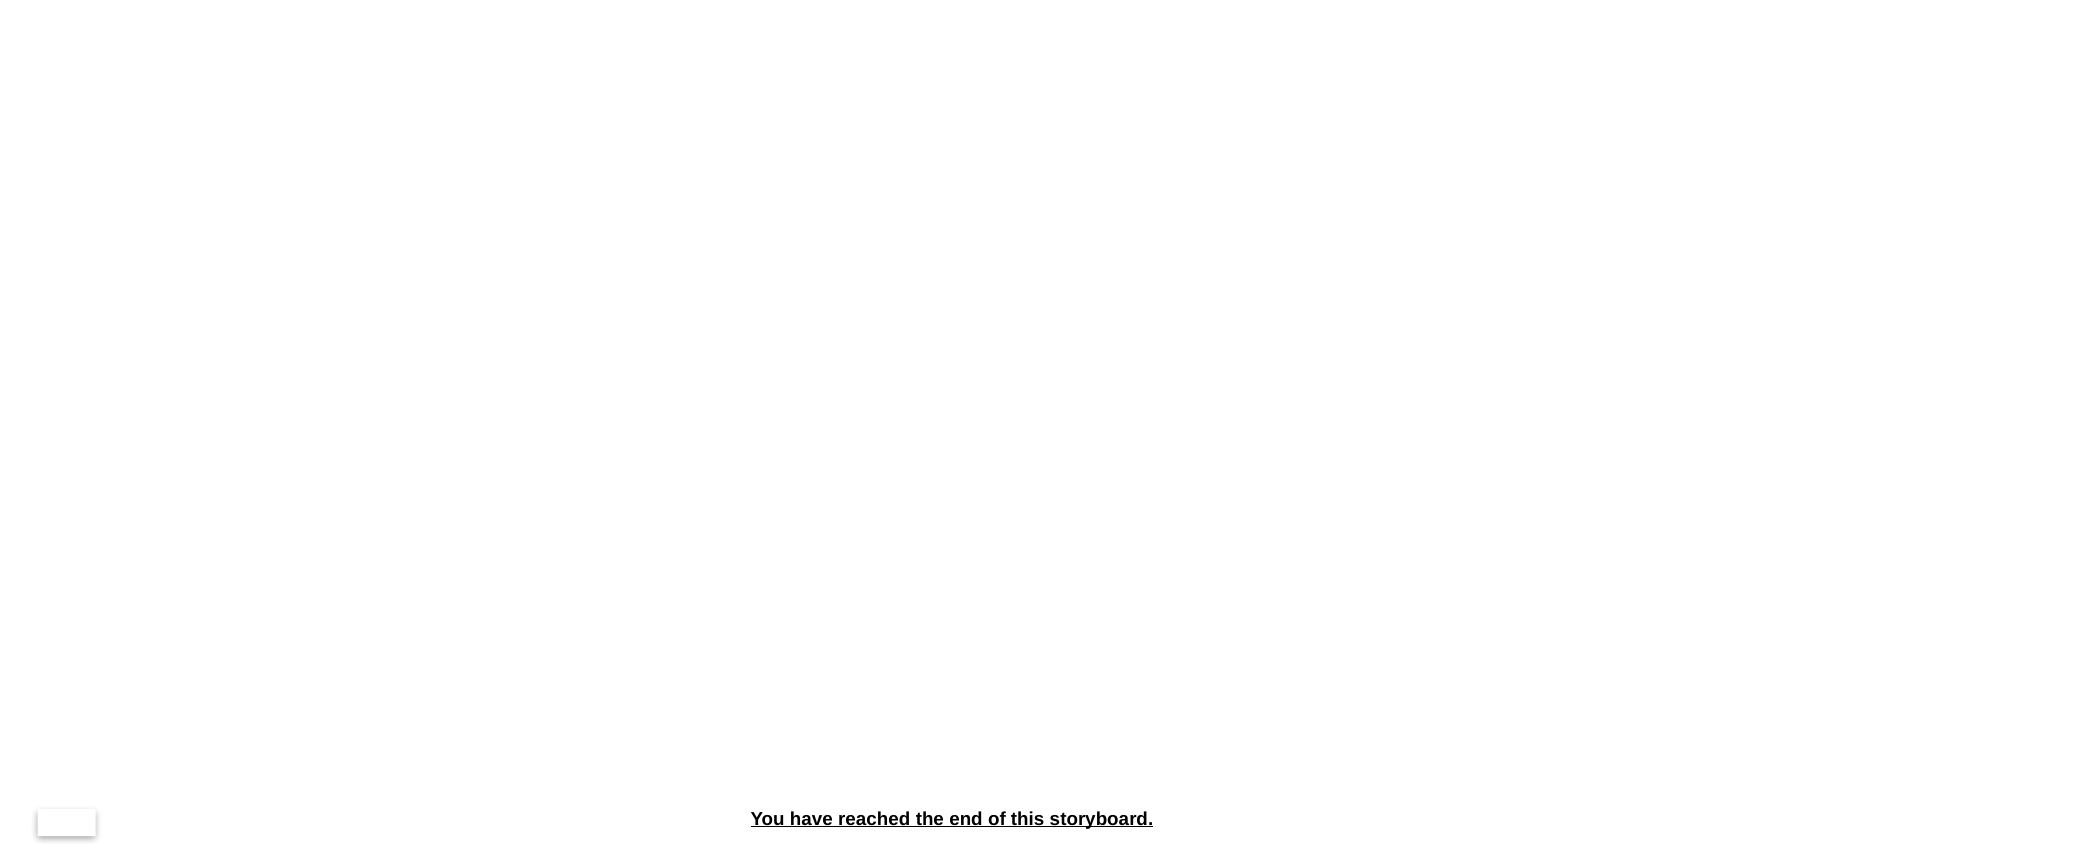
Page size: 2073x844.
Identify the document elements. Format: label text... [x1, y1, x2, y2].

text_box You have reached the end of this storyboard. [735, 799, 1172, 835]
